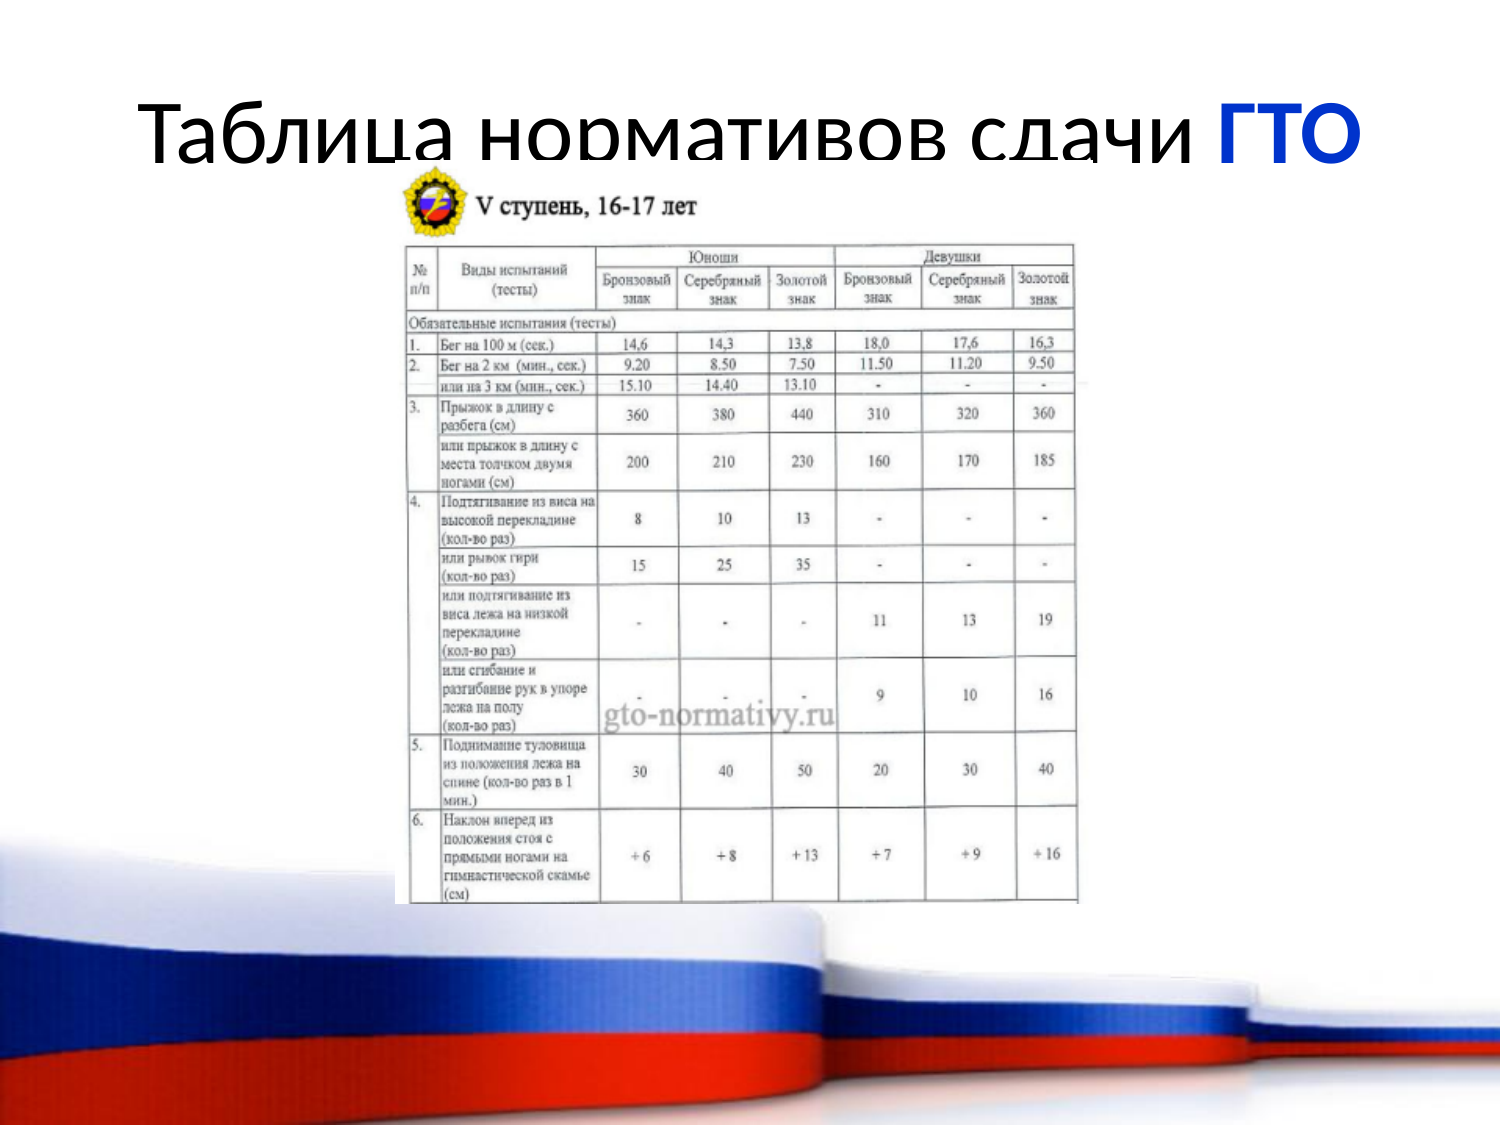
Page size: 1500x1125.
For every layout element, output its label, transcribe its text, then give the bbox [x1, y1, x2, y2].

title Таблица нормативов сдачи ГТО [75, 45, 1425, 209]
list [395, 160, 1093, 904]
picture [0, 0, 1500, 1125]
